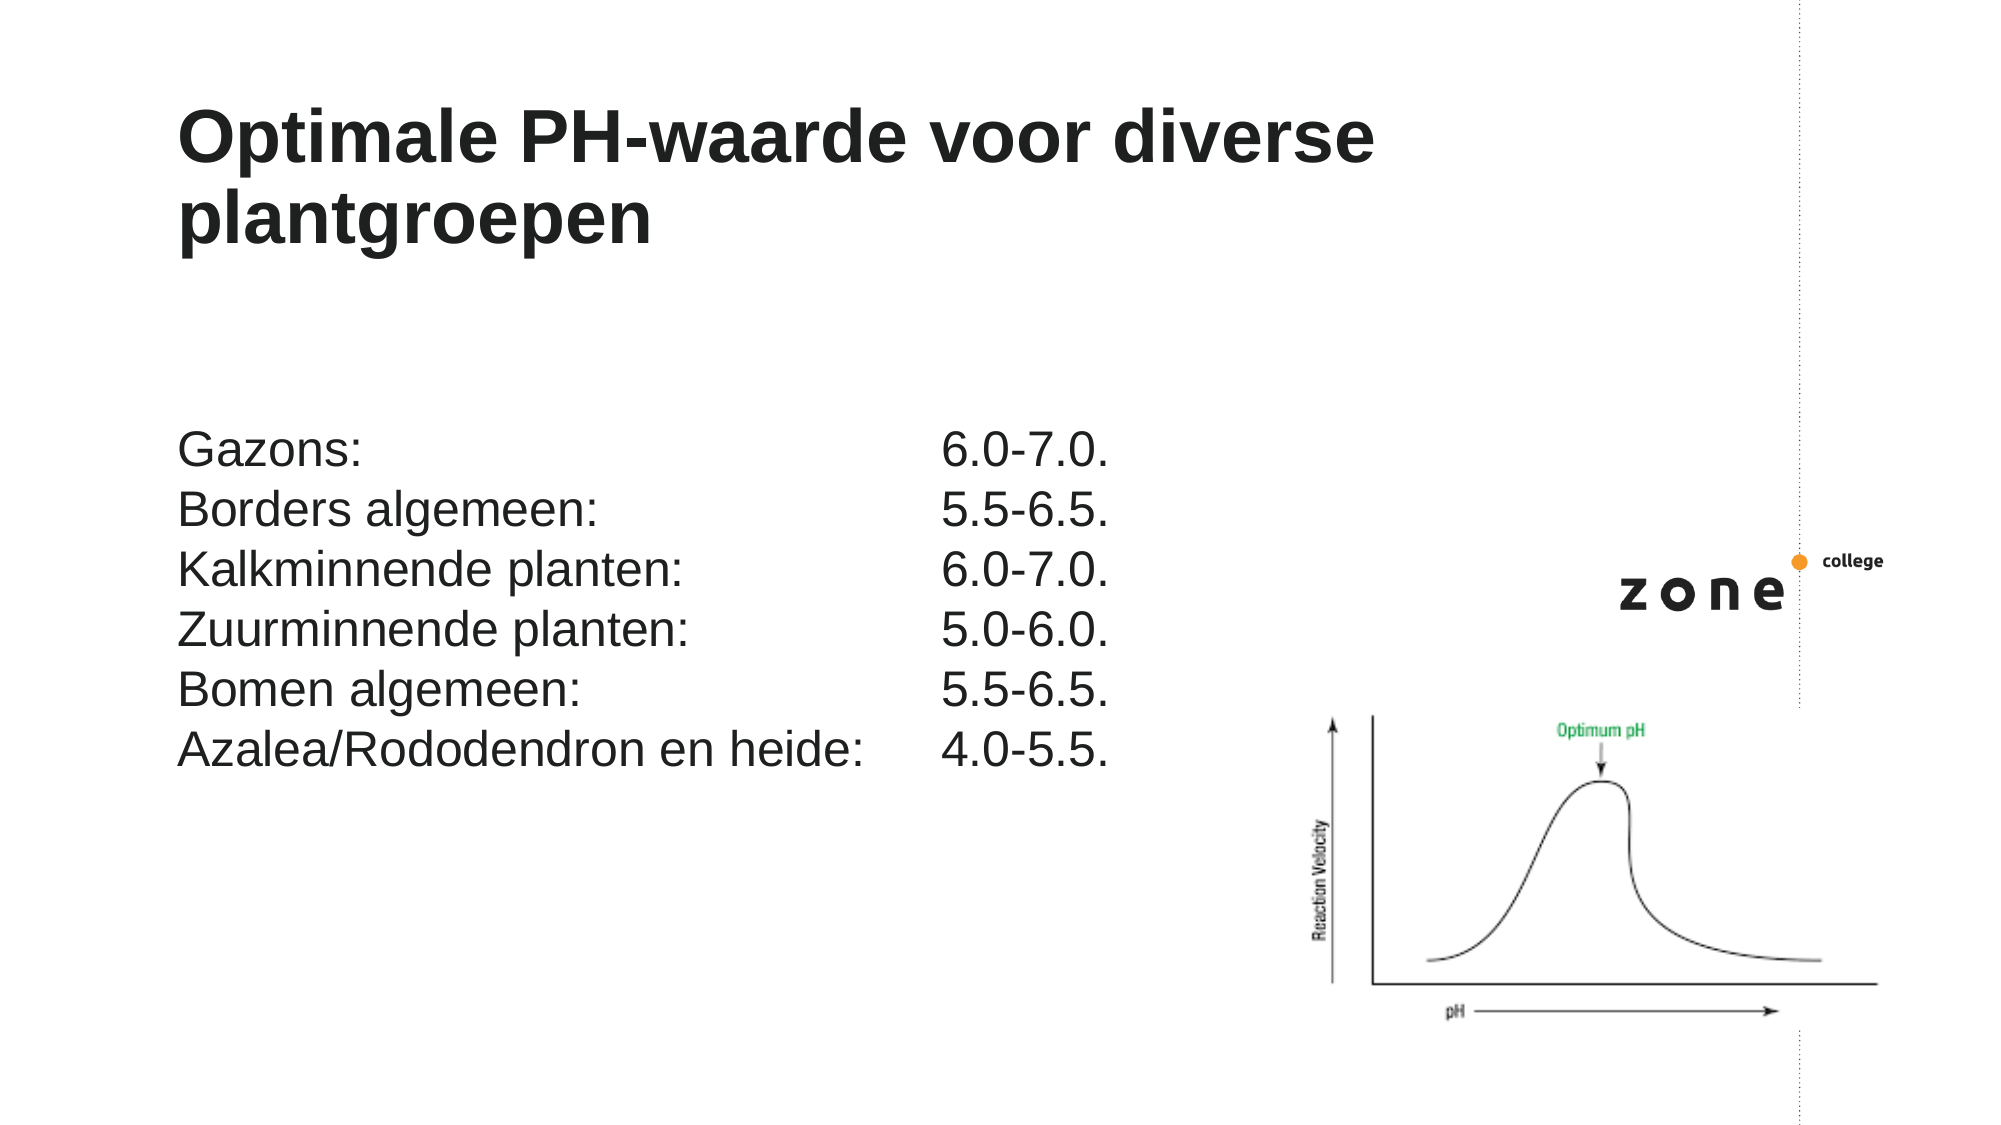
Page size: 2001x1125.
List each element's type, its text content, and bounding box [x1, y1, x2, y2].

picture [1301, 0, 2001, 1125]
title Optimale PH-waarde voor diverse plantgroepen [177, 97, 1471, 261]
list Gazons: 6.0-7.0. Borders algemeen: 5.5-6.5. Kalkminnende planten: 6.0-7.0. Zuurminnende planten: 5.0-6.0. Bomen algemeen: 5.5-6.5. Azalea/Rododendron en heide: 4.0-5.5. [177, 416, 1269, 1091]
